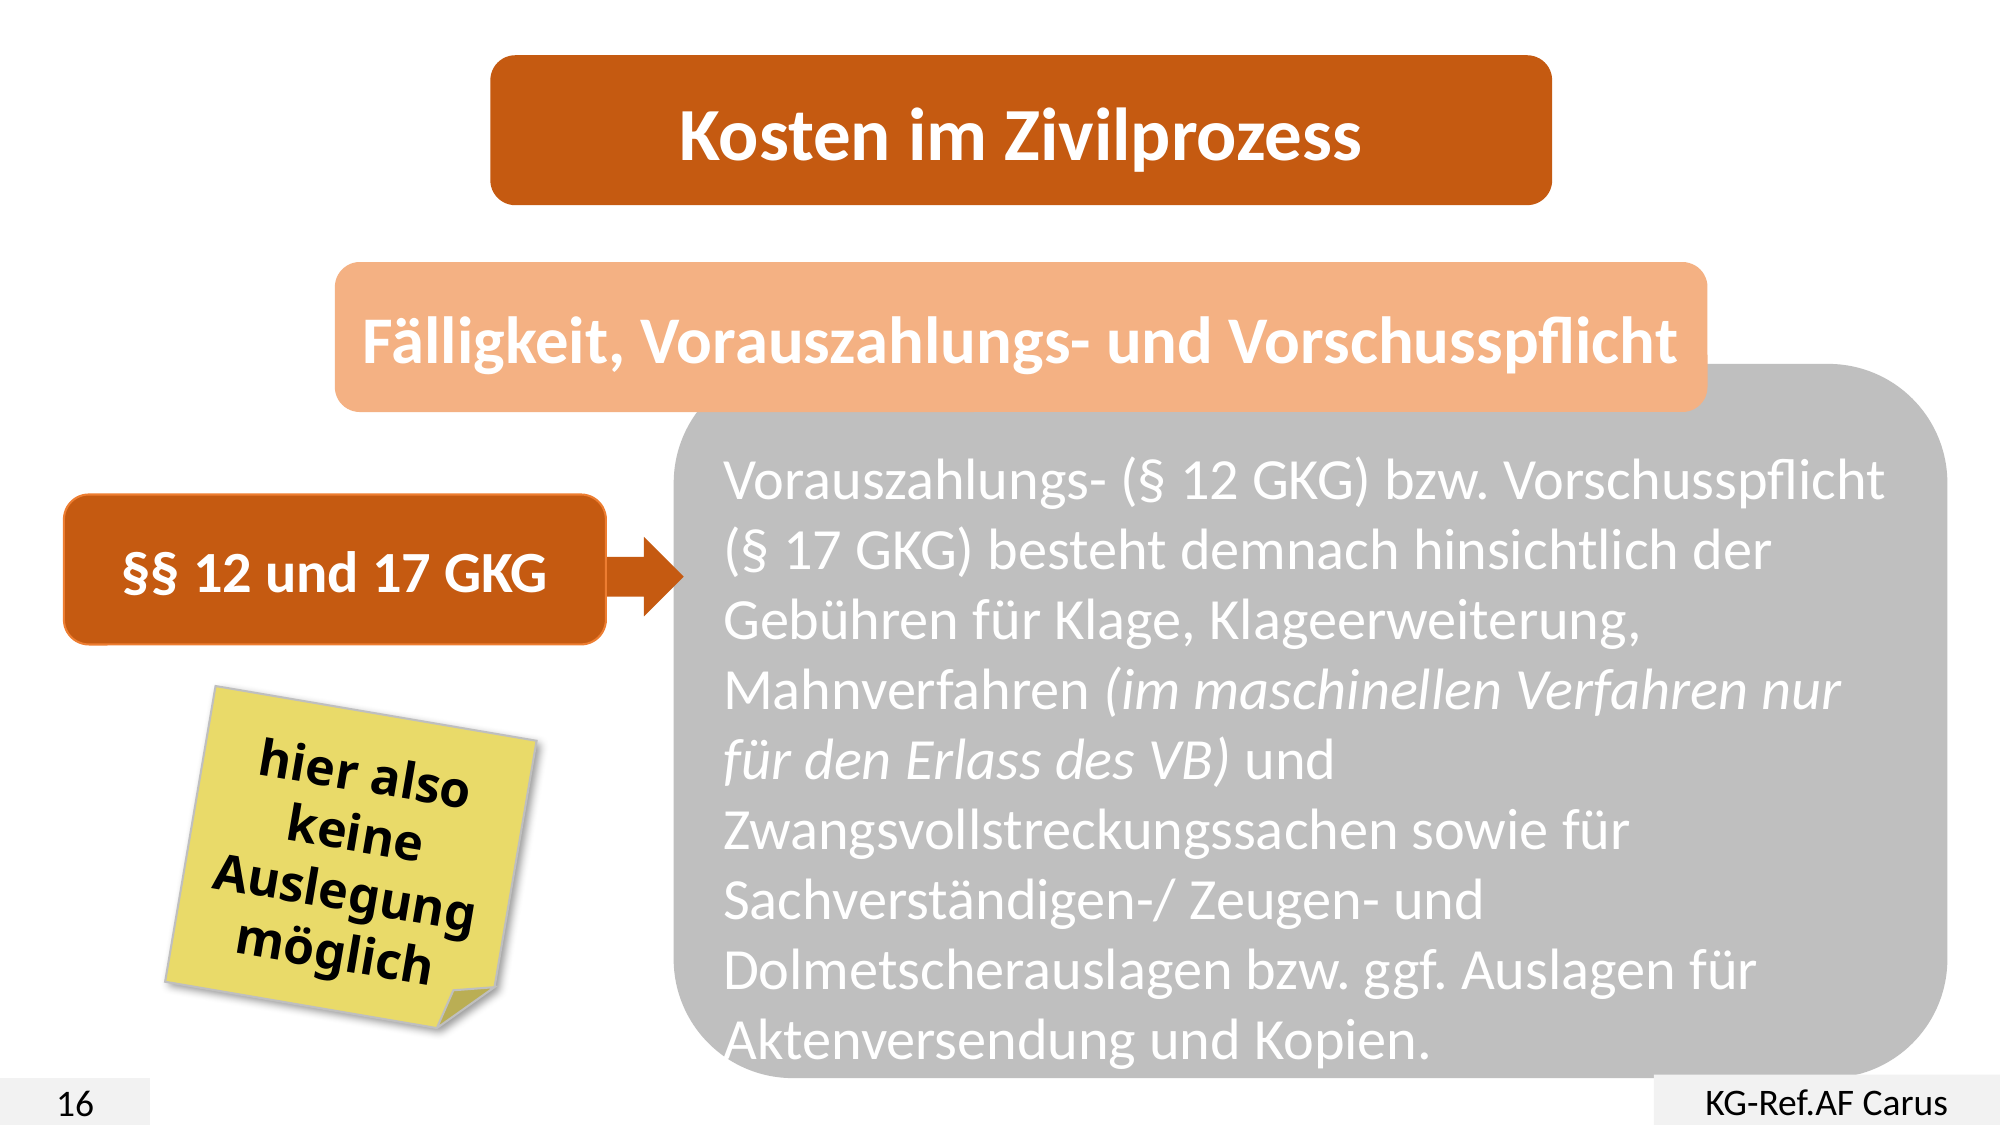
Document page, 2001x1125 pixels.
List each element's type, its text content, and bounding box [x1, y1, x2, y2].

text_box 16 [0, 1077, 151, 1125]
text_box hier also keine Auslegung möglich [163, 684, 538, 1030]
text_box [63, 494, 684, 645]
text_box Fälligkeit, Vorauszahlungs- und Vorschusspflicht [333, 260, 1709, 414]
text_box KG-Ref.AF Carus [1653, 1074, 2000, 1125]
text_box Vorauszahlungs- (§ 12 GKG) bzw. Vorschusspflicht (§ 17 GKG) besteht demnach hinsichtlich der Gebühren für Klage, Klageerweiterung, Mahnverfahren (im maschinellen Verfahren nur für den Erlass des VB) und Zwangsvollstreckungssachen sowie für Sachverständigen-/ Zeugen- und Dolmetscherauslagen bzw. ggf. Auslagen für Aktenversendung und Kopien. [672, 362, 1949, 1080]
text_box Kosten im Zivilprozess [489, 54, 1554, 207]
